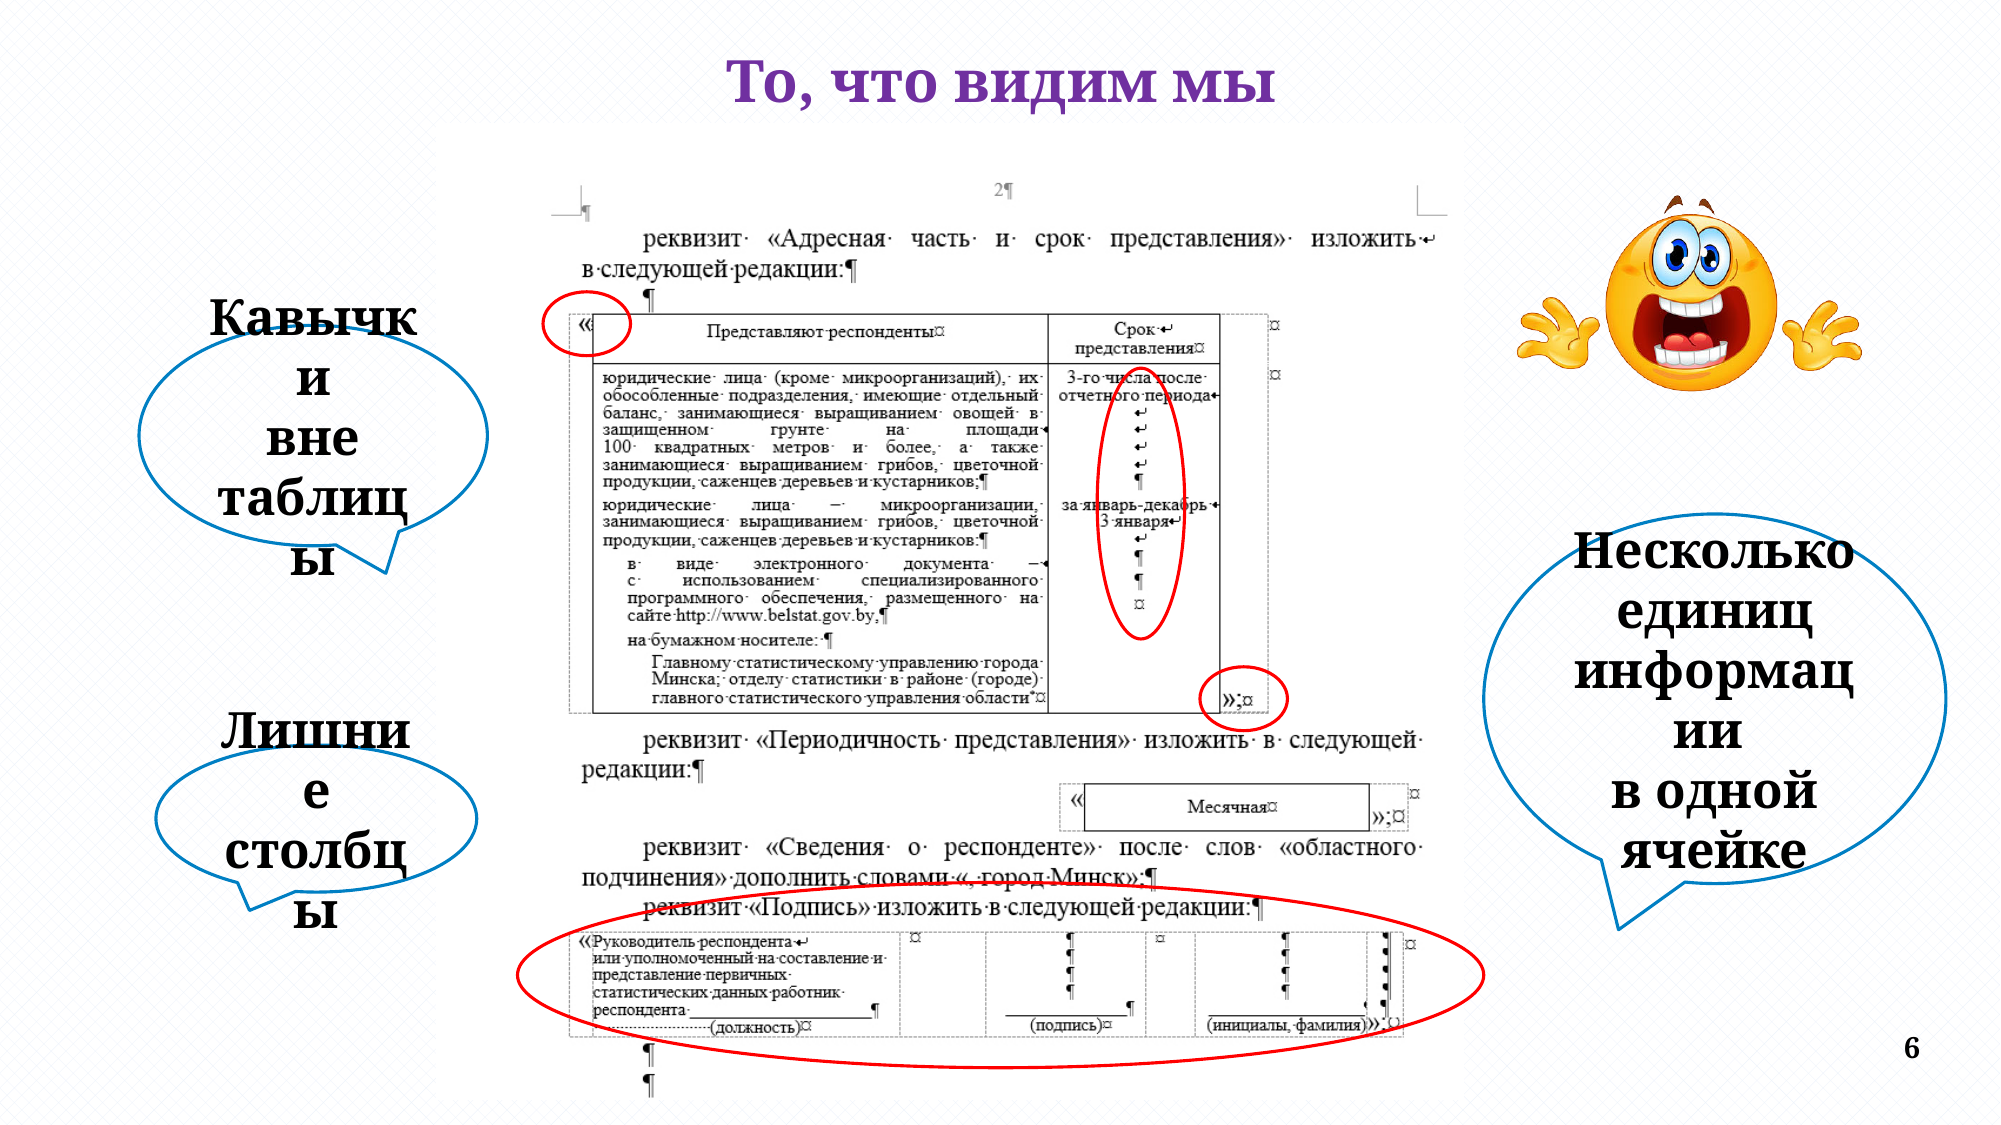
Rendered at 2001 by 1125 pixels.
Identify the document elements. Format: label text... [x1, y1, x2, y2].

text_box То, что видим мы [215, 36, 1788, 122]
picture [1509, 187, 1868, 396]
text_box Кавычки вне таблицы [137, 324, 435, 575]
slide_number 6 [1845, 1026, 1935, 1073]
text_box Несколько единиц информации в одной ячейке [1485, 512, 1948, 931]
text_box Лишние столбцы [154, 743, 435, 912]
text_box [435, 123, 1485, 1101]
